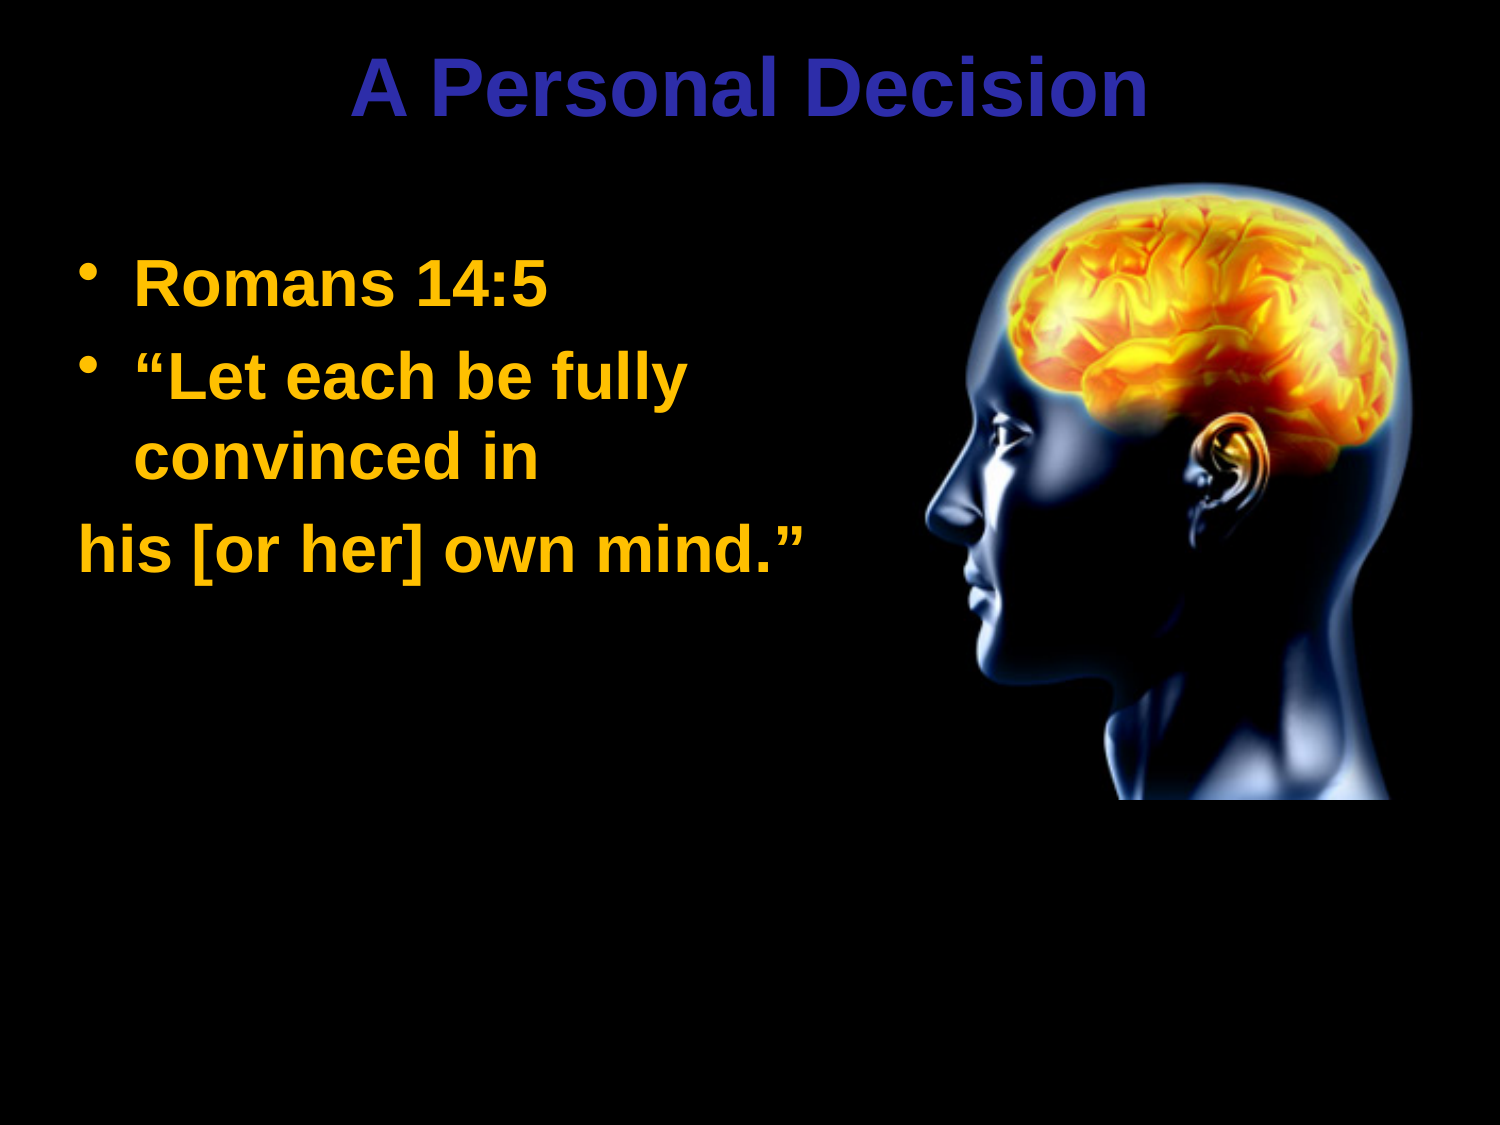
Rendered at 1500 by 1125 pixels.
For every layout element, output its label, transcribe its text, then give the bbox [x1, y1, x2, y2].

title A Personal Decision [112, 37, 1388, 129]
list Romans 14:5 “Let each be fully convinced in his [or her] own mind.” [62, 231, 851, 651]
picture [862, 162, 1500, 801]
